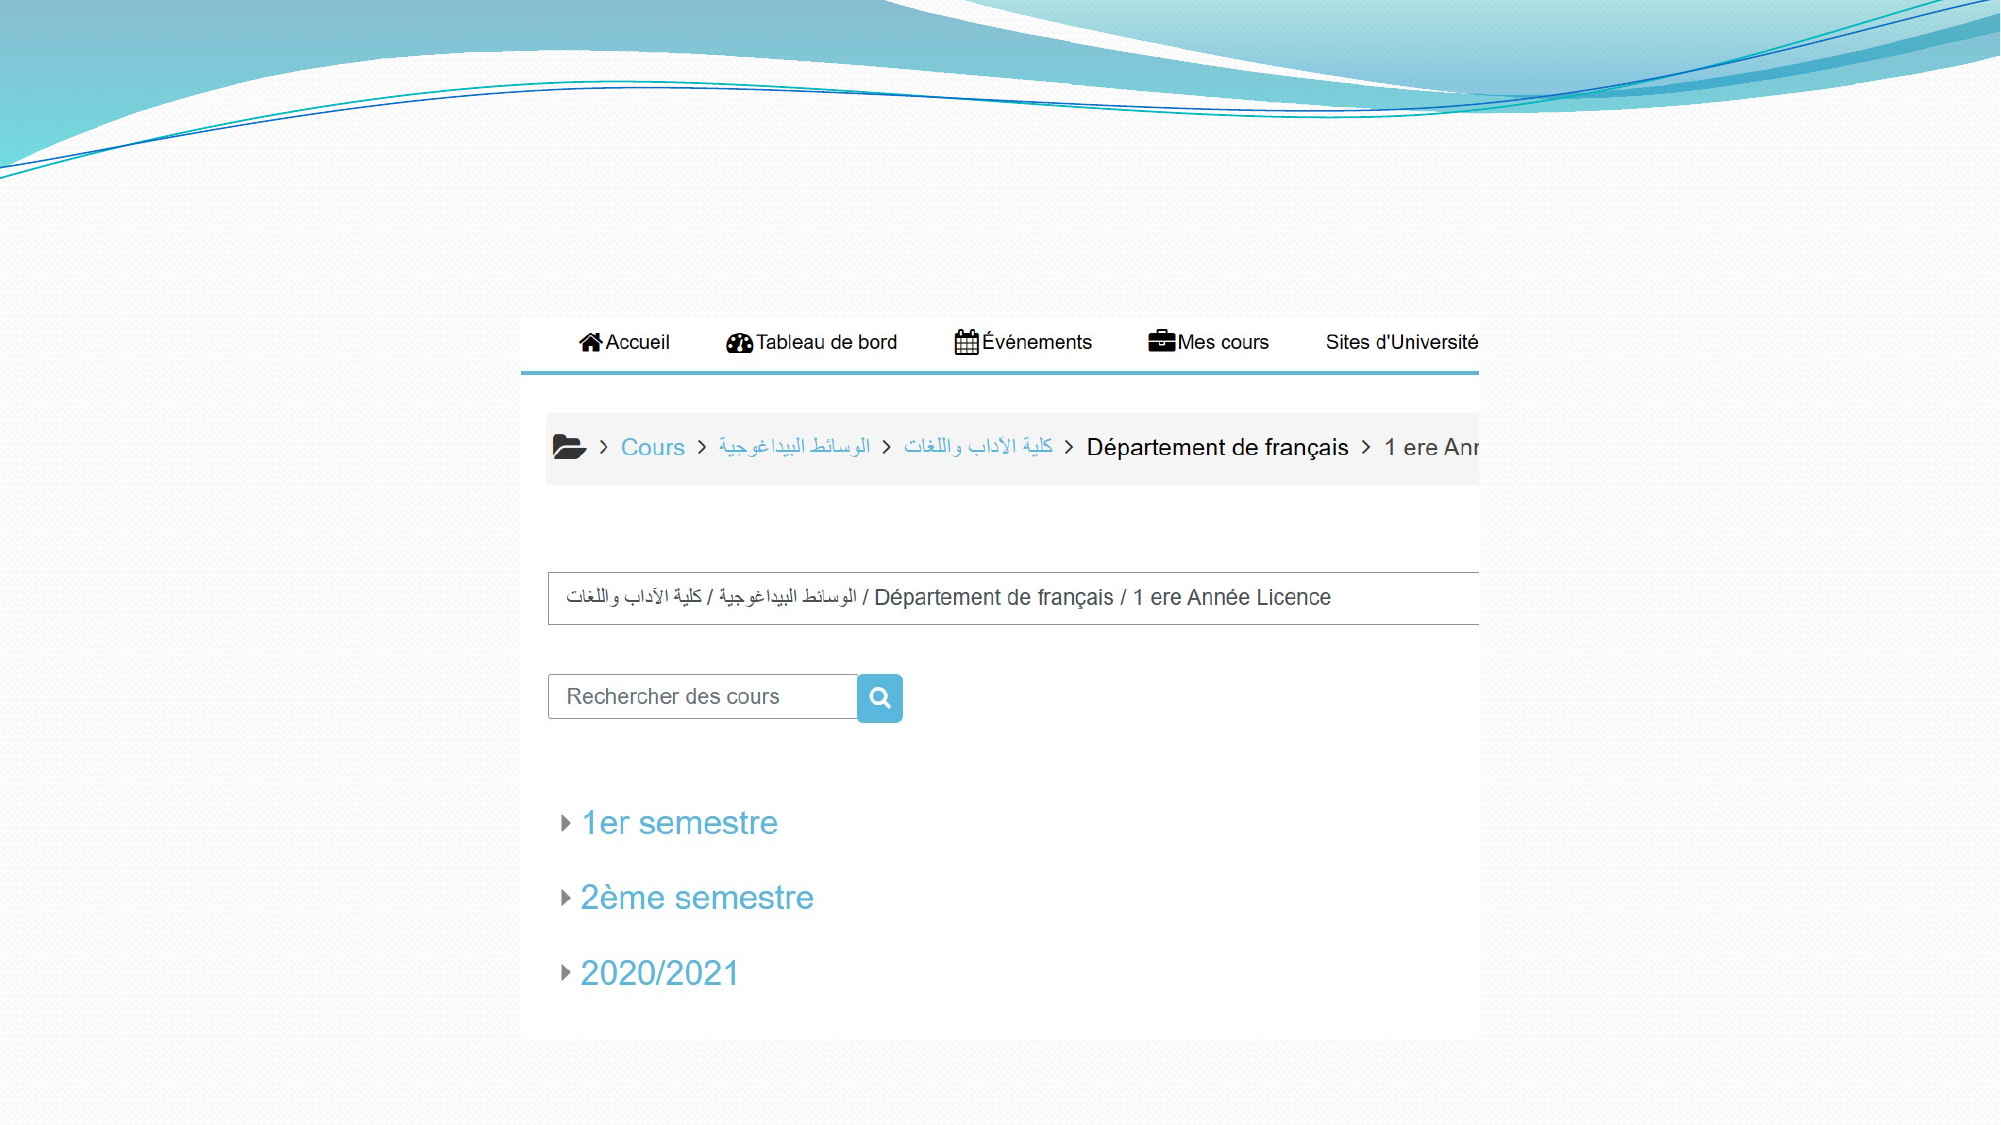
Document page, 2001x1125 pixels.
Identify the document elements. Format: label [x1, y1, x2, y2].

list [520, 317, 1480, 1038]
